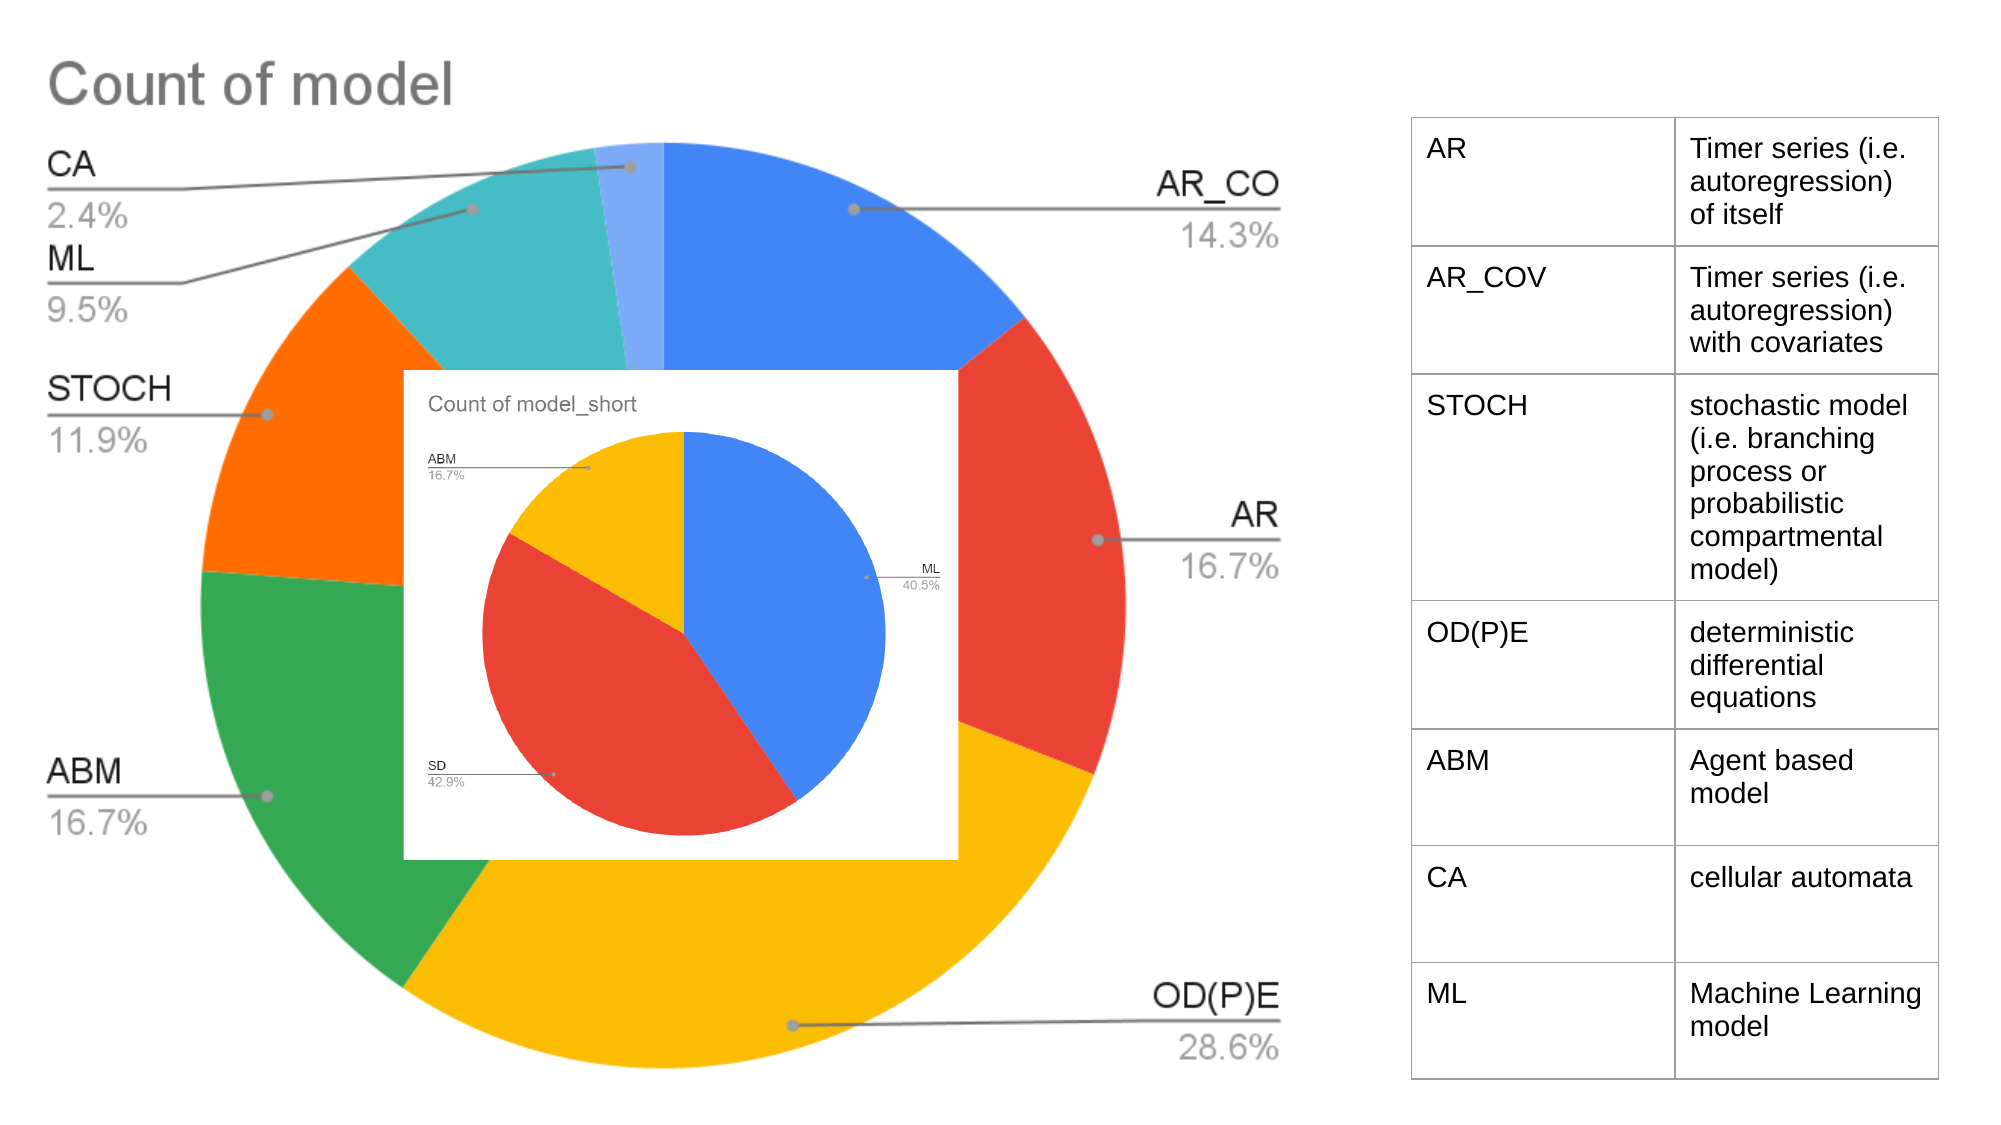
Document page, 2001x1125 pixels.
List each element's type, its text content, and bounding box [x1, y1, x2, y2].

table_cell OD(P)E [1412, 601, 1674, 728]
table_cell STOCH [1412, 375, 1674, 600]
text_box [0, 0, 1357, 1125]
table_header Timer series (i.e. autoregression) of itself [1676, 118, 1938, 245]
table_cell cellular automata [1676, 846, 1938, 962]
table_cell Machine Learning model [1676, 963, 1938, 1078]
table_cell ML [1412, 963, 1674, 1078]
table_cell CA [1412, 846, 1674, 962]
table_cell Agent based model [1676, 730, 1938, 845]
table_cell AR_COV [1412, 247, 1674, 373]
table_cell Timer series (i.e. autoregression) with covariates [1676, 247, 1938, 373]
table_cell deterministic differential equations [1676, 601, 1938, 728]
table_header AR [1412, 118, 1674, 245]
table_cell ABM [1412, 730, 1674, 845]
table_cell stochastic model (i.e. branching process or probabilistic compartmental model) [1676, 375, 1938, 600]
